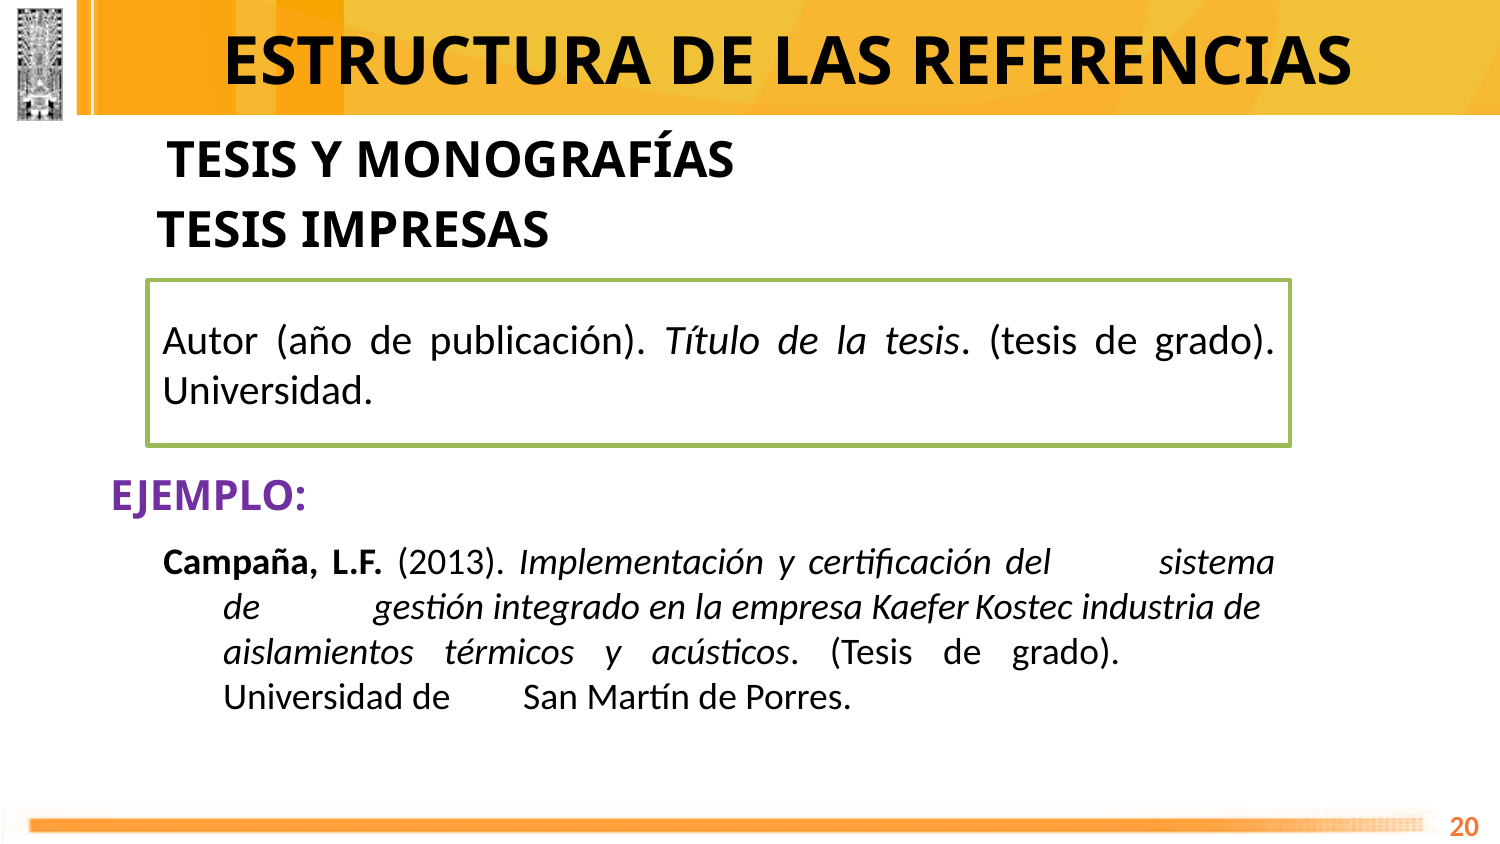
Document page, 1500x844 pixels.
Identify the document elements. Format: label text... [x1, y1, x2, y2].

list TESIS Y MONOGRAFÍAS TESIS IMPRESAS [76, 120, 1495, 788]
picture [1, 806, 1144, 844]
picture [17, 8, 63, 121]
title ESTRUCTURA DE LAS REFERENCIAS [76, 0, 1500, 115]
text_box Campaña, L.F. (2013). Implementación y certificación del sistema de gestión integrado en la empresa Kaefer Kostec industria de aislamientos térmicos y acústicos. (Tesis de grado). Universidad de San Martín de Porres. [148, 529, 1291, 725]
slide_number 20 [1144, 802, 1495, 844]
text_box Autor (año de publicación). Título de la tesis. (tesis de grado). Universidad. [145, 278, 1292, 448]
text_box EJEMPLO: [95, 461, 322, 527]
